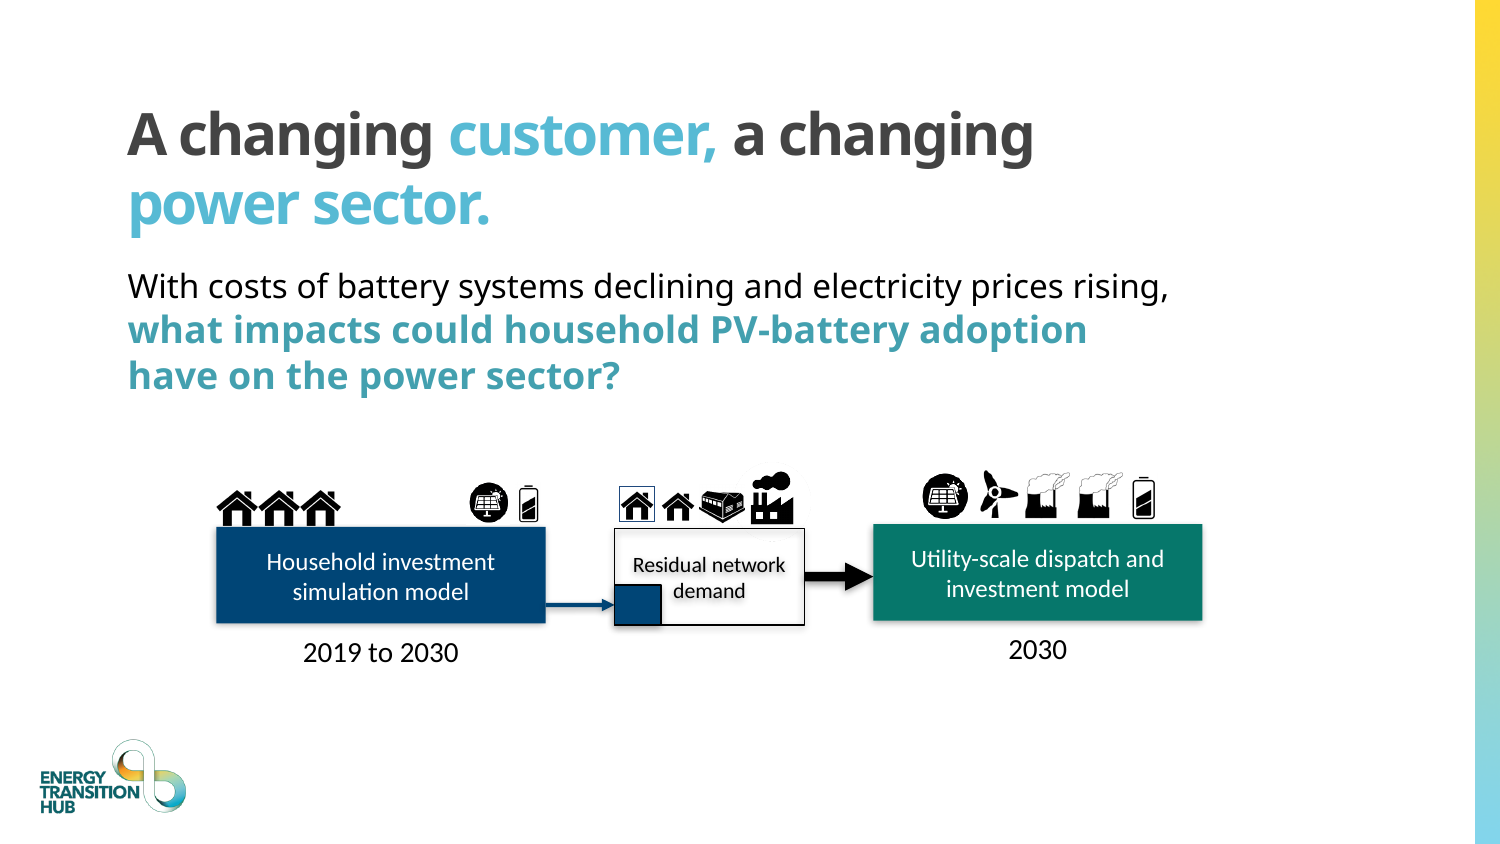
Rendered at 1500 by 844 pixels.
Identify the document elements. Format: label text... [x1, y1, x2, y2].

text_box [660, 458, 814, 543]
text_box Utility-scale dispatch and investment model [873, 523, 1203, 621]
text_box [917, 469, 1158, 523]
title A changing customer, a changing power sector. [112, 129, 1203, 244]
text_box 2019 to 2030 [288, 626, 474, 677]
picture [1475, 0, 1500, 844]
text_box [614, 528, 805, 626]
text_box 2030 [993, 622, 1083, 673]
picture [515, 482, 542, 525]
list With costs of battery systems declining and electricity prices rising, what impacts could household PV-battery adoption have on the power sector? [112, 244, 1203, 454]
picture [37, 737, 188, 816]
picture [465, 482, 510, 525]
picture [214, 483, 344, 529]
picture [619, 486, 656, 523]
text_box Household investment simulation model [216, 526, 546, 624]
